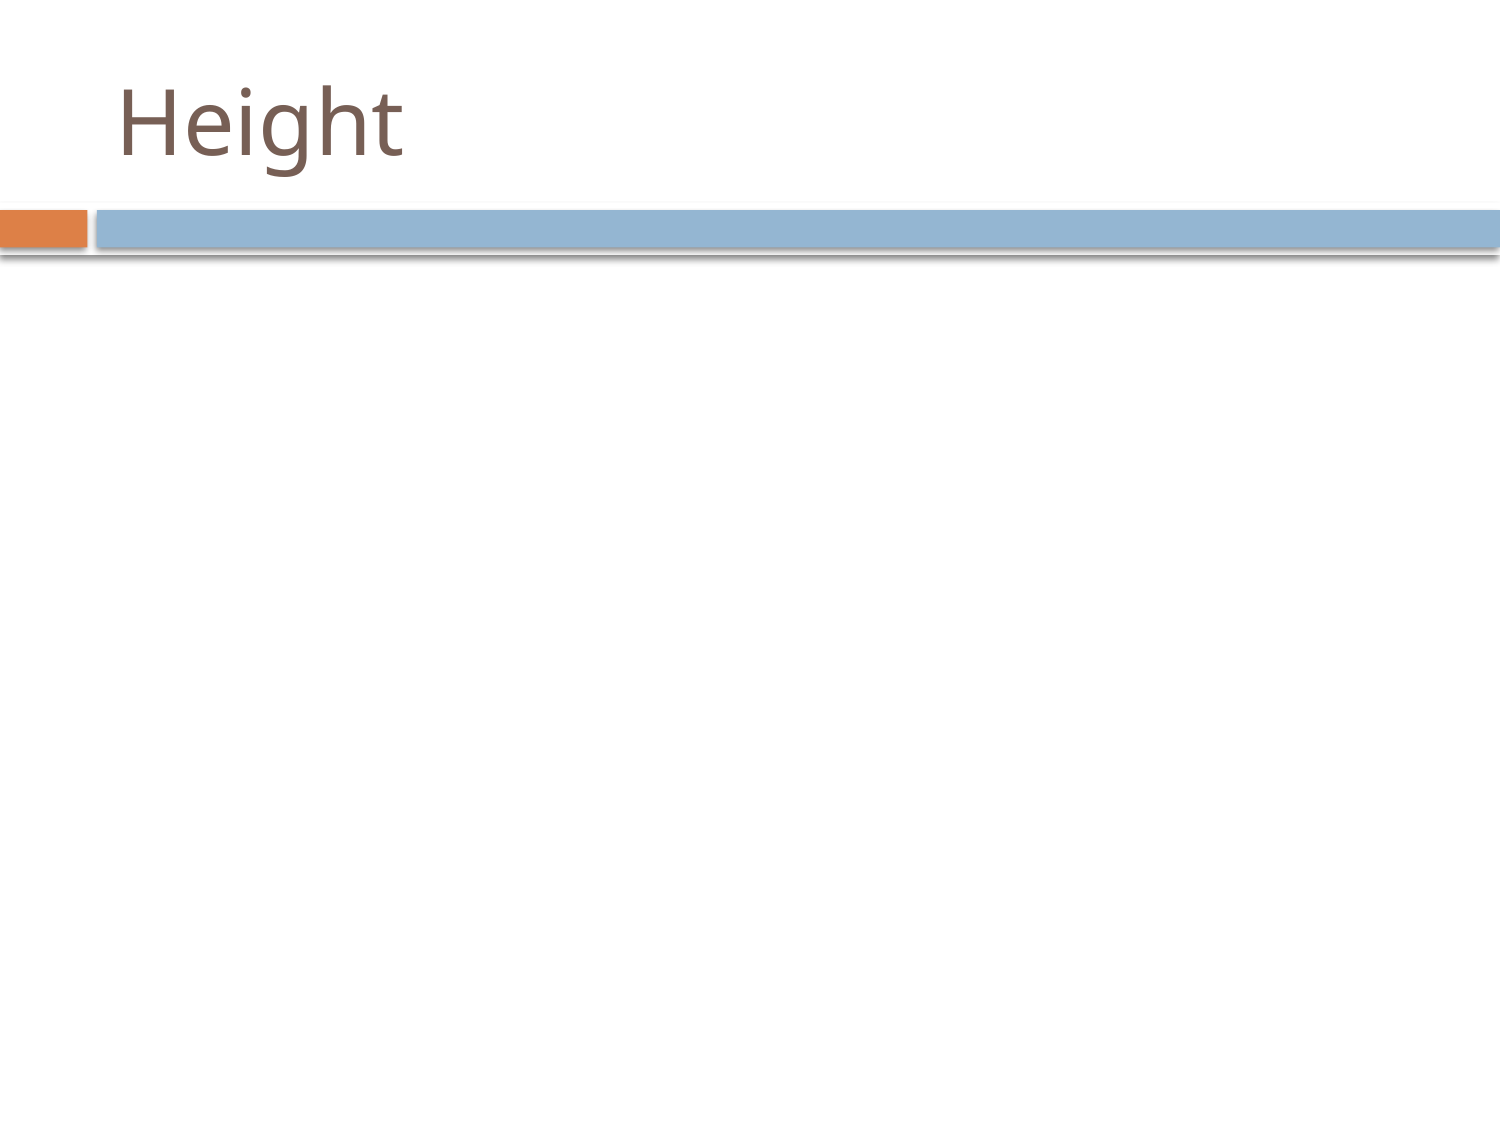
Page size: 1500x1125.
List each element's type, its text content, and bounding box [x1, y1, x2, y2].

title Height [100, 37, 1438, 200]
